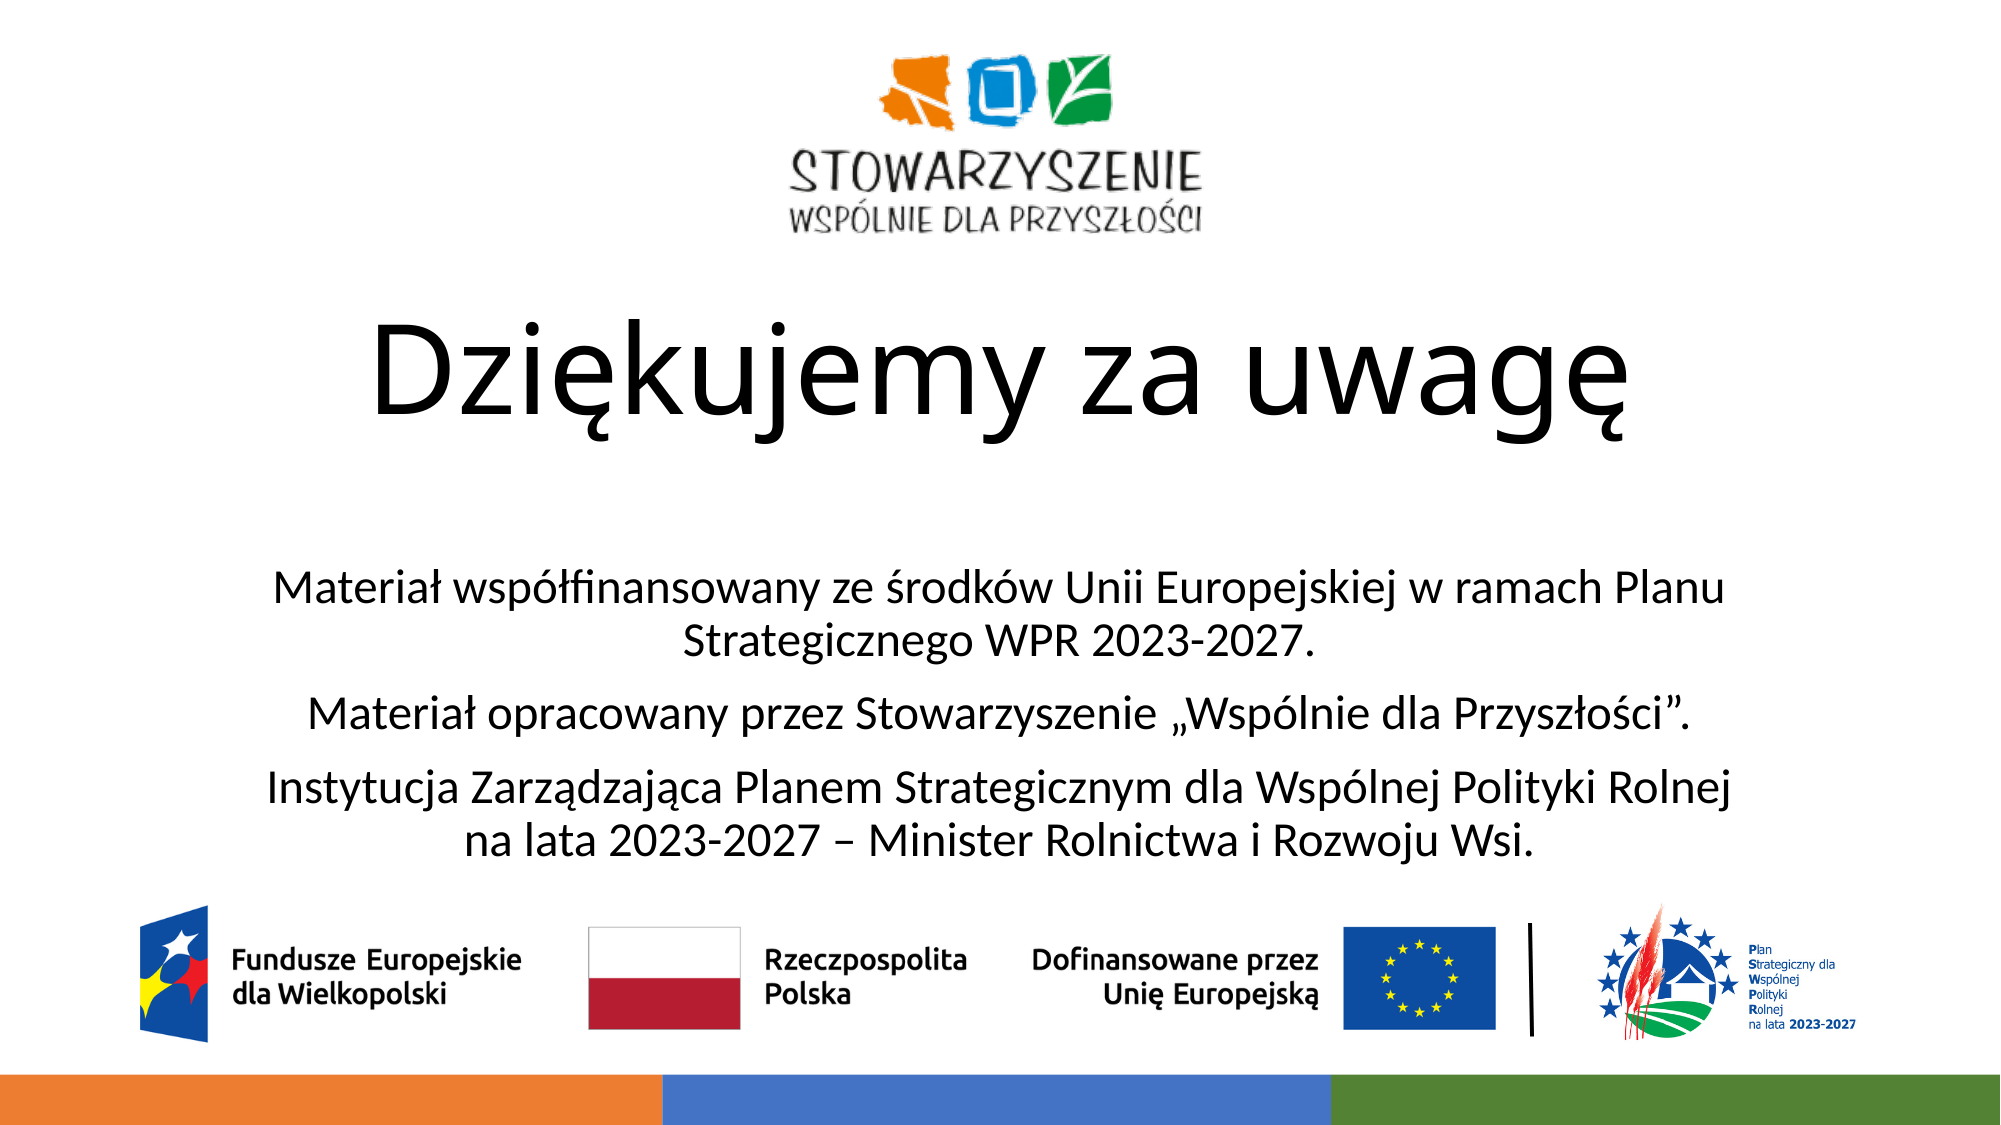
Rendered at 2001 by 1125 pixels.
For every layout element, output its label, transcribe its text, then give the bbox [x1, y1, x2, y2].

picture [762, 0, 1232, 379]
text_box [662, 1074, 1331, 1125]
text_box [0, 1074, 662, 1125]
picture [50, 897, 1950, 1052]
subtitle Materiał współfinansowany ze środków Unii Europejskiej w ramach Planu Strategicznego WPR 2023-2027. Materiał opracowany przez Stowarzyszenie „Wspólnie dla Przyszłości”. Instytucja Zarządzająca Planem Strategicznym dla Wspólnej Polityki Rolnej na lata 2023-2027 – Minister Rolnictwa i Rozwoju Wsi. [249, 553, 1750, 875]
title Dziękujemy za uwagę [114, 295, 1886, 450]
text_box [1331, 1074, 2000, 1125]
